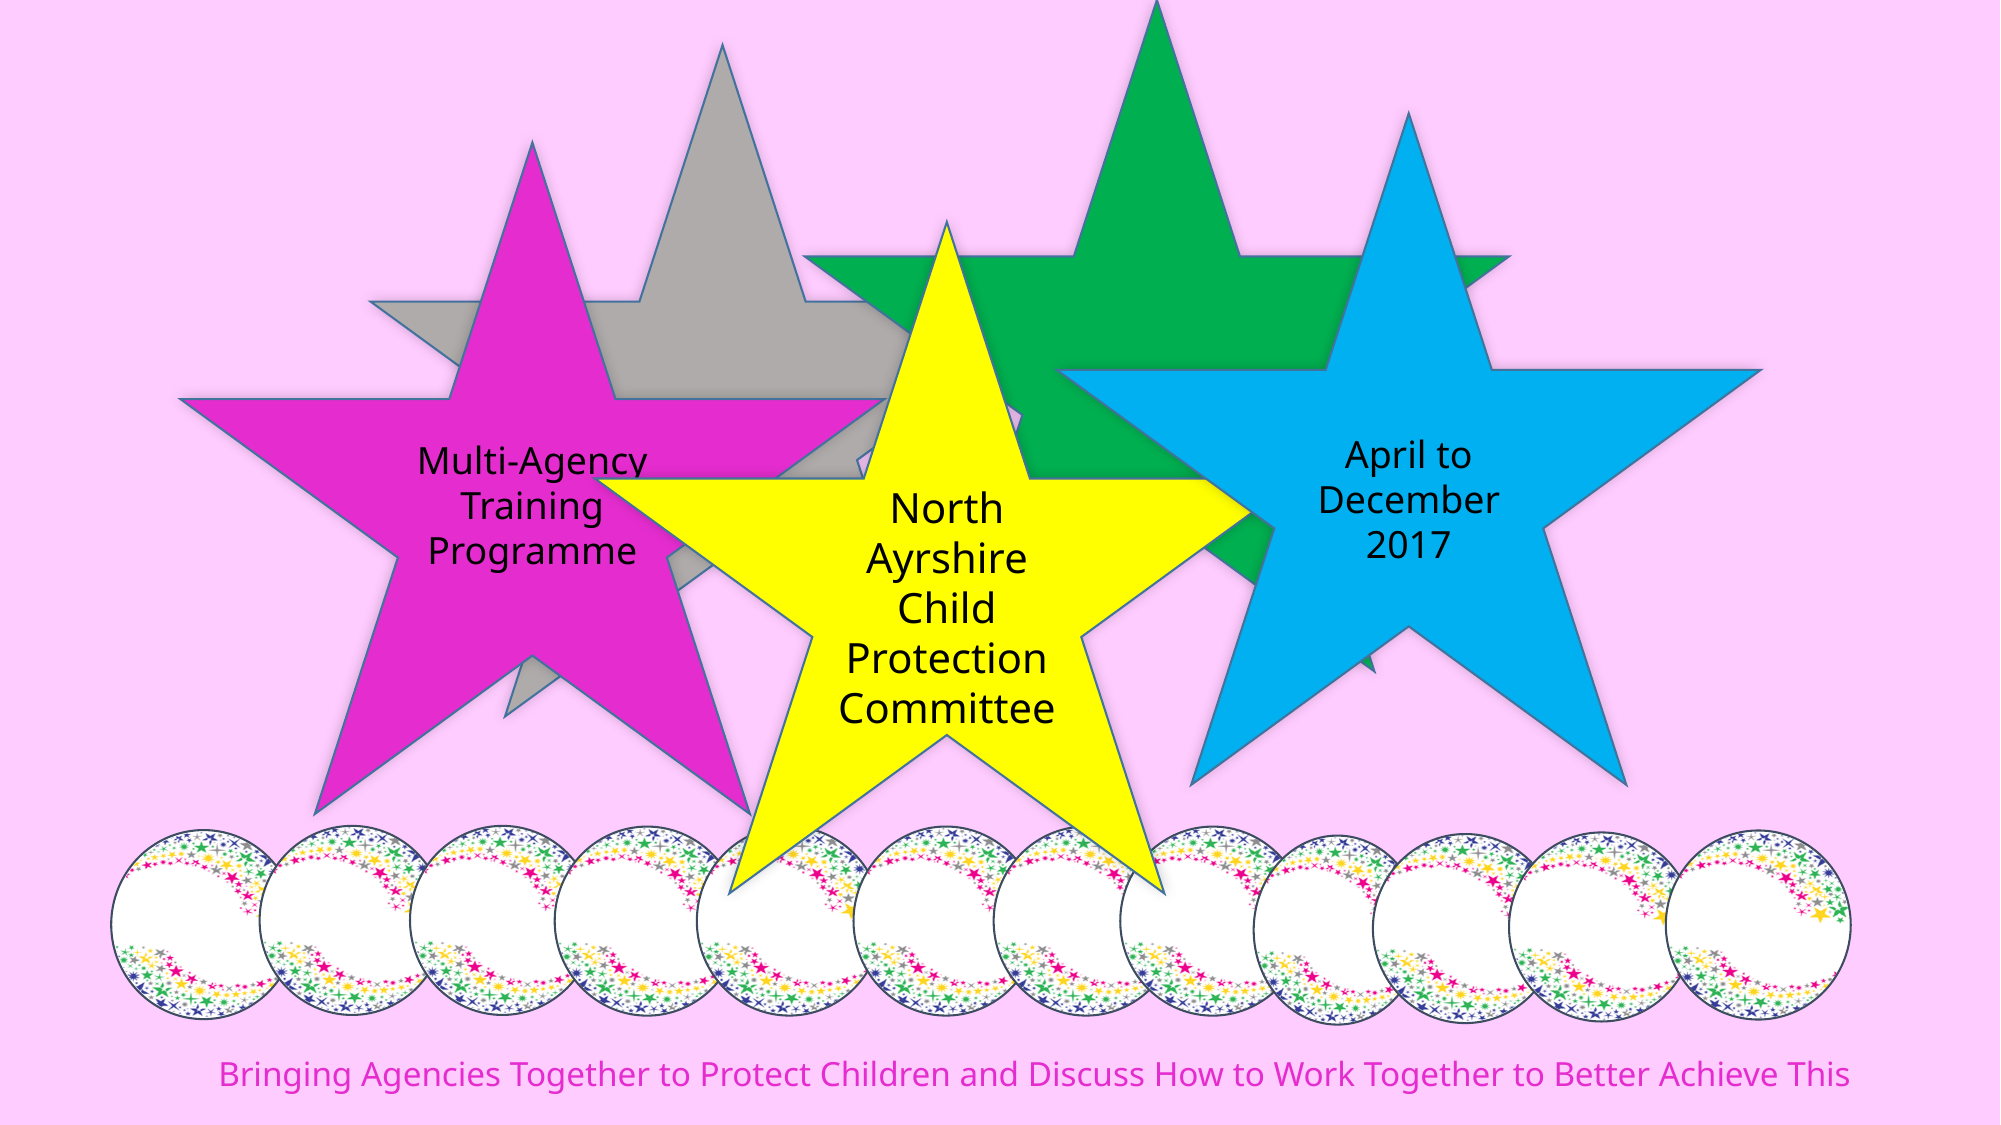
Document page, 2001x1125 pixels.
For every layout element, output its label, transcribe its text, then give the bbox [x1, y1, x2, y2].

text_box [367, 300, 472, 363]
text_box [503, 667, 556, 720]
text_box [992, 828, 1149, 1017]
text_box [591, 204, 900, 391]
text_box Multi-Agency Training Programme [177, 139, 882, 817]
text_box [677, 555, 708, 588]
text_box [1664, 829, 1852, 1021]
text_box [1252, 834, 1399, 1026]
title [79, 10, 1870, 204]
text_box [553, 825, 718, 1017]
text_box North Ayrshire Child Protection Committee [591, 218, 1247, 897]
text_box [1152, 0, 1162, 10]
text_box April to December 2017 [1053, 110, 1764, 788]
text_box [1508, 831, 1680, 1023]
text_box [804, 418, 874, 470]
text_box [1463, 255, 1513, 285]
text_box [258, 824, 427, 1016]
text_box [852, 825, 1016, 1017]
text_box [801, 255, 928, 330]
text_box [408, 824, 575, 1016]
text_box [110, 829, 279, 1021]
text_box [966, 204, 1354, 470]
text_box [1365, 661, 1377, 675]
text_box [1371, 833, 1534, 1025]
text_box [1210, 524, 1263, 581]
text_box [695, 832, 868, 1017]
text_box [1119, 825, 1282, 1017]
footer Bringing Agencies Together to Protect Children and Discuss How to Work Together to Better Achieve This [111, 1042, 1961, 1103]
